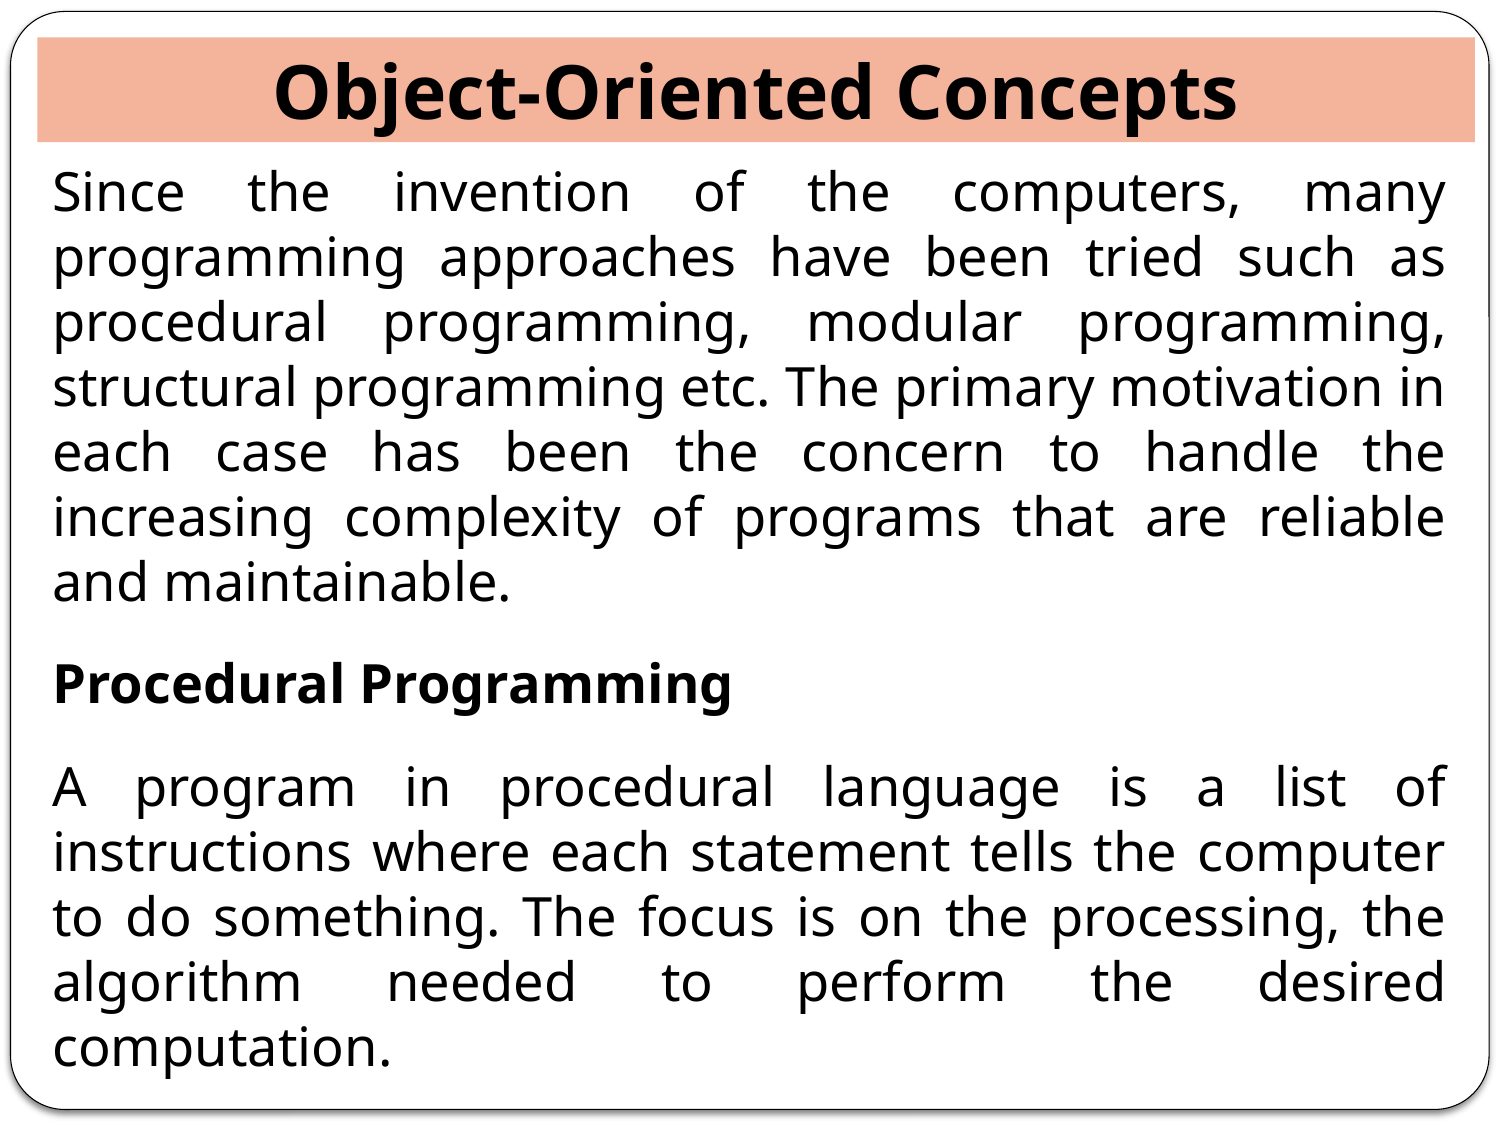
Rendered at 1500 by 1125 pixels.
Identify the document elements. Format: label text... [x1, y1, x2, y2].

text_box Object-Oriented Concepts [37, 37, 1475, 143]
text_box Since the invention of the computers, many programming approaches have been tried such as procedural programming, modular programming, structural programming etc. The primary motivation in each case has been the concern to handle the increasing complexity of programs that are reliable and maintainable. Procedural Programming A program in procedural language is a list of instructions where each statement tells the computer to do something. The focus is on the processing, the algorithm needed to perform the desired computation. [37, 149, 1463, 1085]
